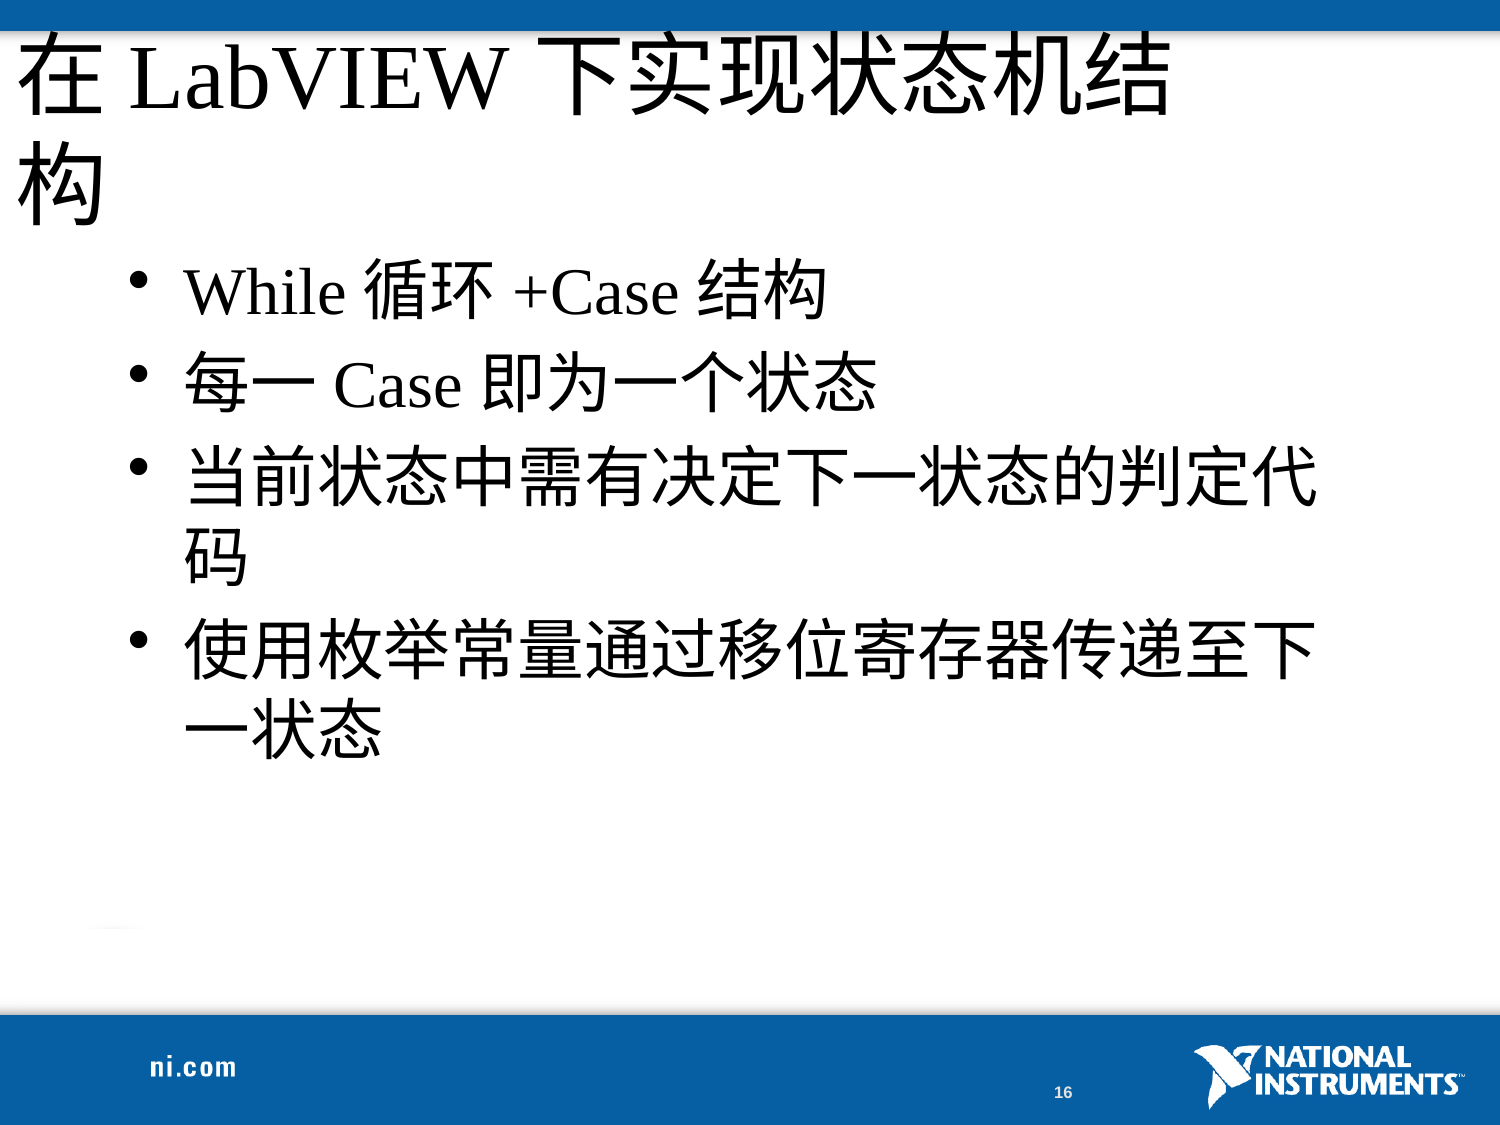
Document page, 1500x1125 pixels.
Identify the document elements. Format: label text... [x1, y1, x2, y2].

title 在LabVIEW下实现状态机结构 [0, 33, 1276, 222]
list While循环+Case结构 每一Case即为一个状态 当前状态中需有决定下一状态的判定代码 使用枚举常量通过移位寄存器传递至下一状态 [112, 240, 1388, 916]
picture [0, 0, 1500, 1125]
